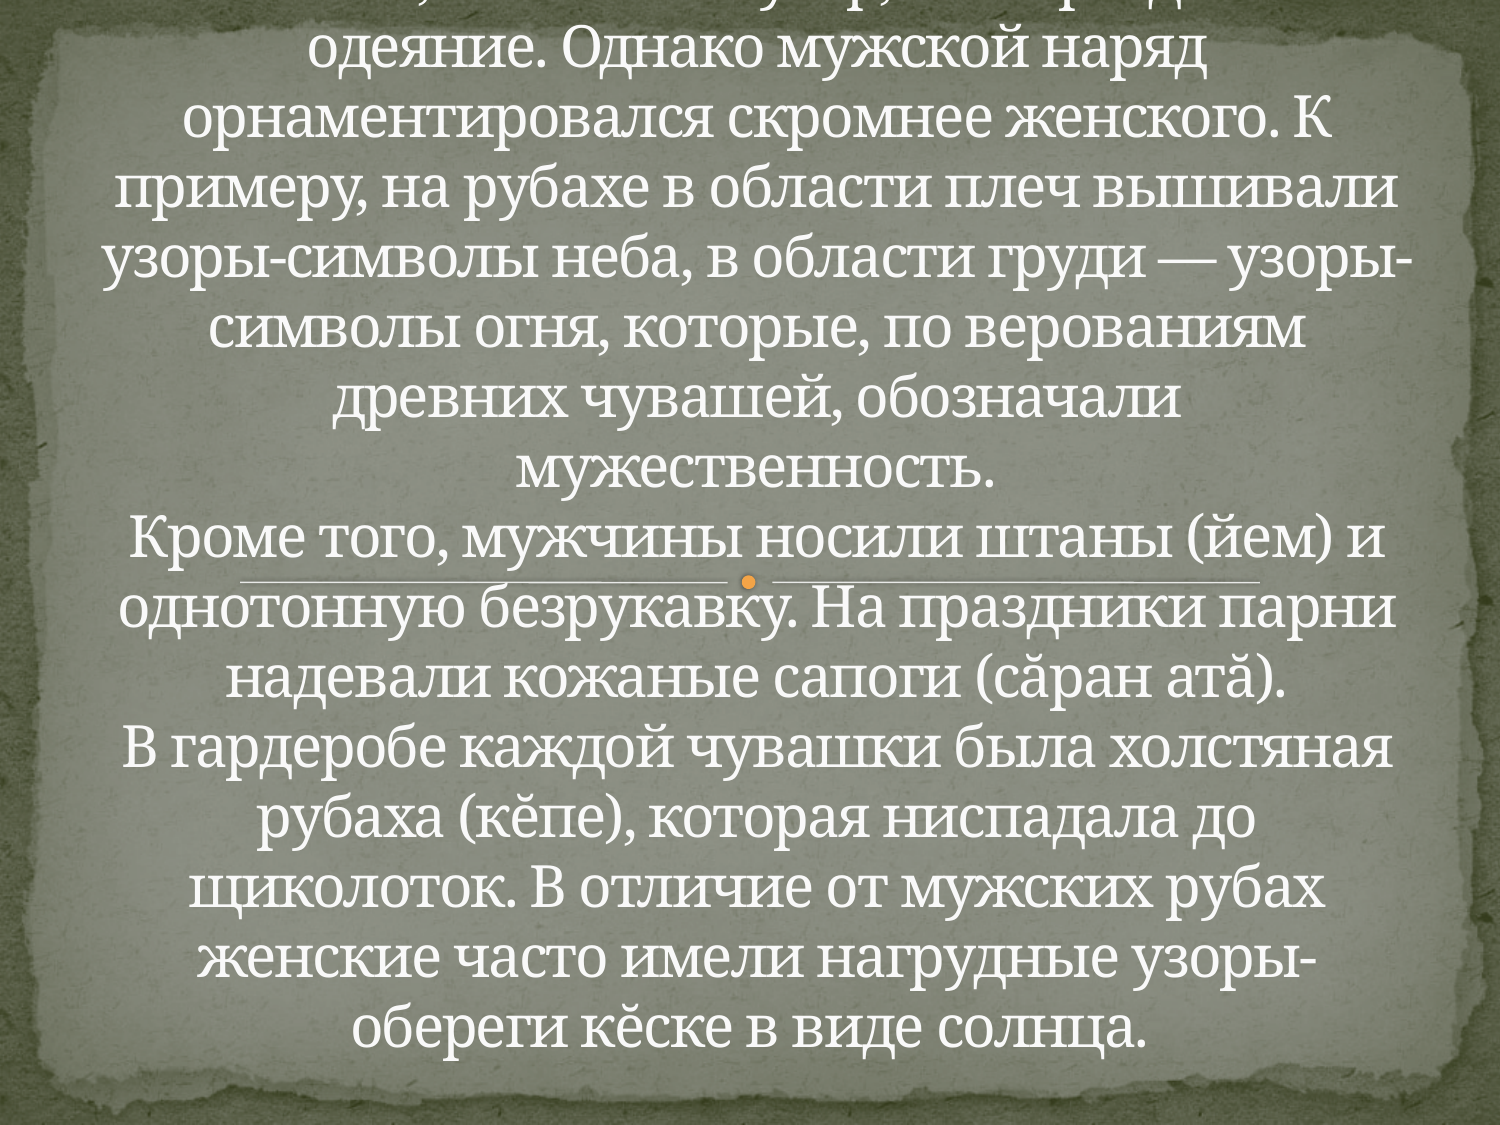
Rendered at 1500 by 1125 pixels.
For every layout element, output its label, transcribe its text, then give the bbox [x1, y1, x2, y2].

title Считалось, чем богаче узор, тем праздничнее одеяние. Однако мужской наряд орнаментировался скромнее женского. К примеру, на рубахе в области плеч вышивали узоры-символы неба, в области груди — узоры-символы огня, которые, по верованиям древних чувашей, обозначали мужественность. Кроме того, мужчины носили штаны (йeм) и однотонную безрукавку. На праздники парни надевали кожаные сапоги (сăран атă). В гардеробе каждой чувашки была холстяная рубаха (кĕпе), которая ниспадала до щиколоток. В отличие от мужских рубах женские часто имели нагрудные узоры-обереги кĕске в виде солнца. [74, 235, 1438, 1067]
